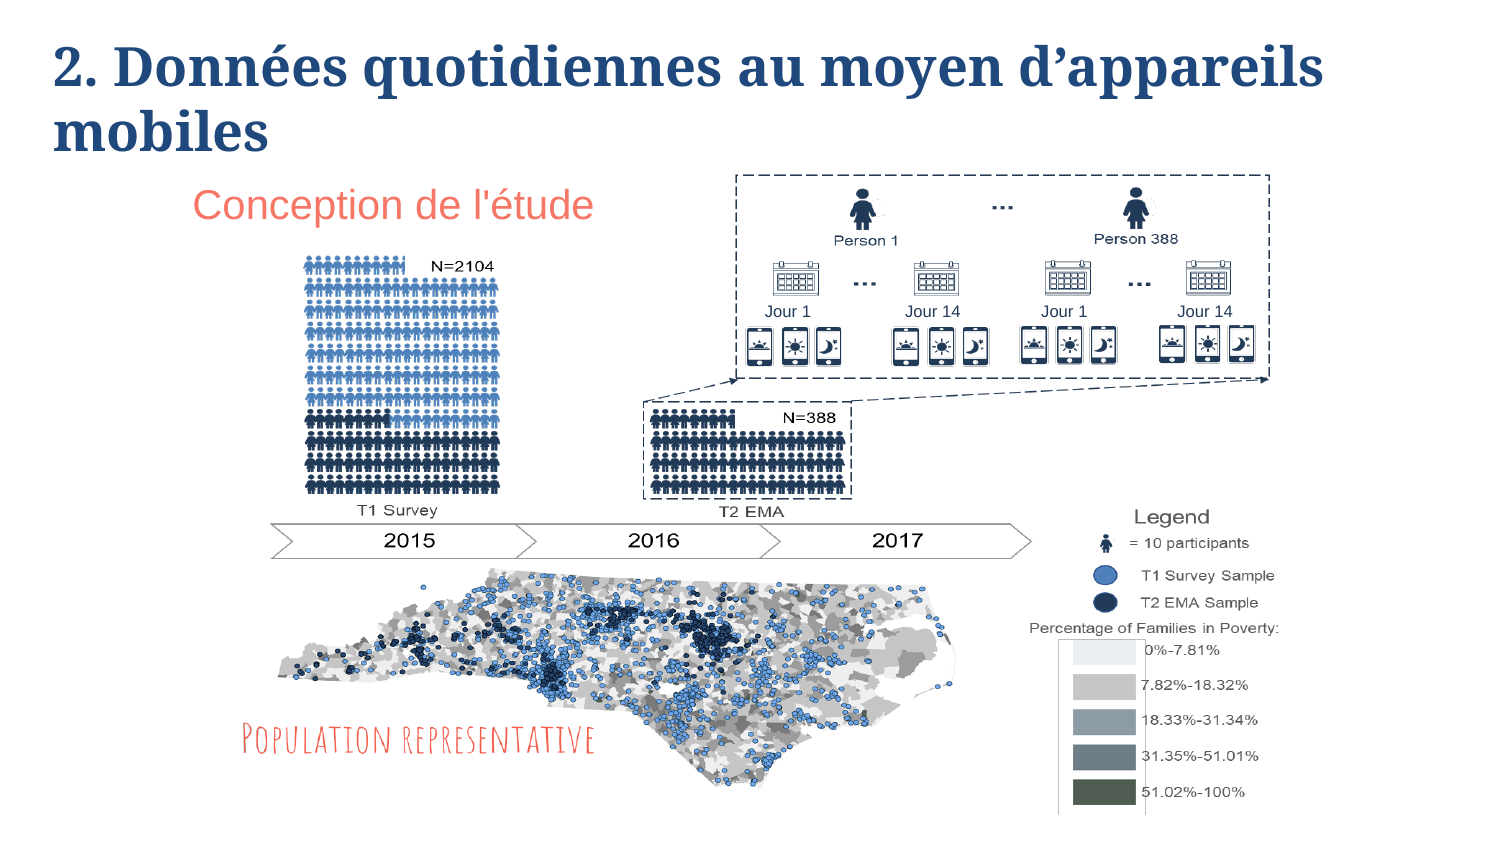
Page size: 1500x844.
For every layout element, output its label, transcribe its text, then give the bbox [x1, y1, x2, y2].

title 2. Données quotidiennes au moyen d’appareils mobiles [44, 15, 1409, 174]
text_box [749, 295, 1260, 326]
picture [0, 155, 1312, 815]
